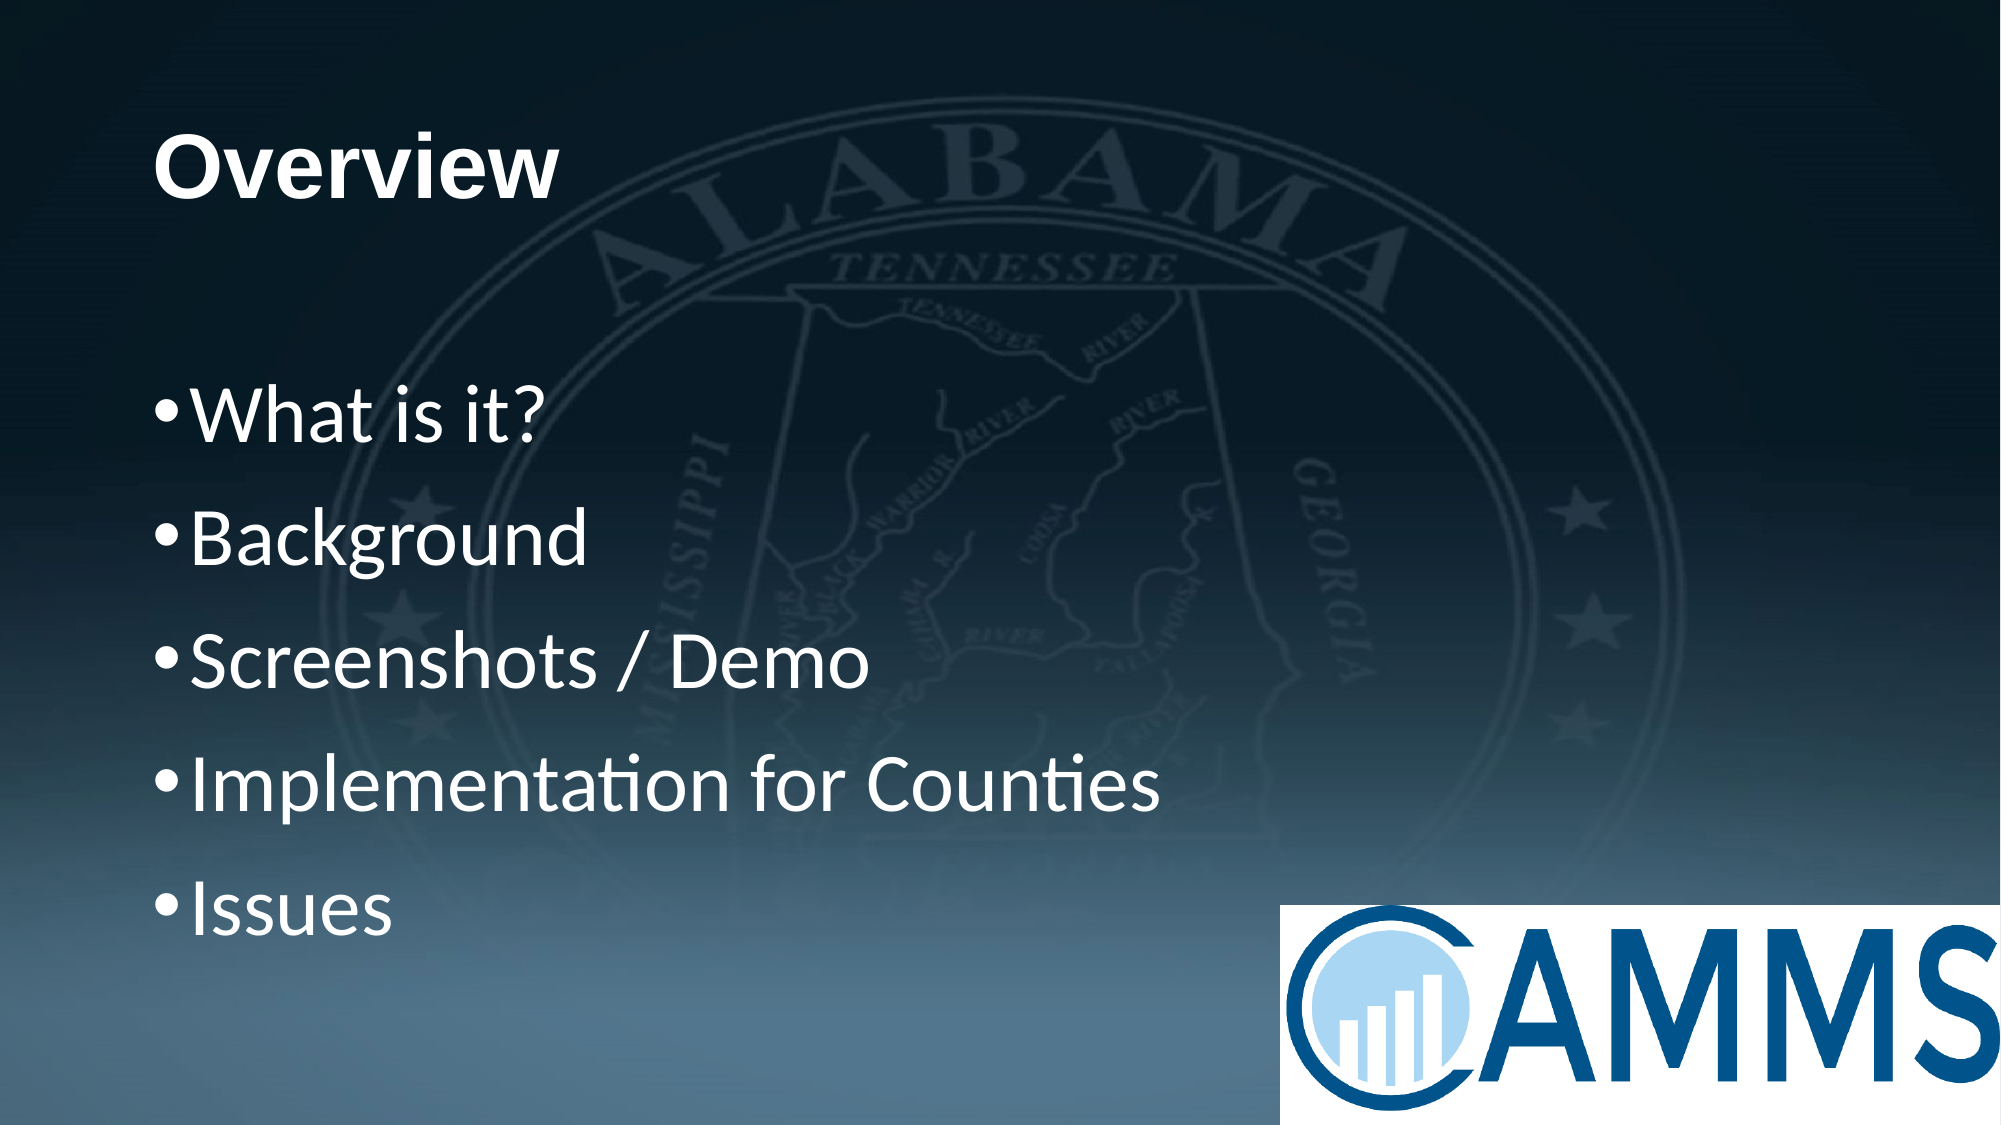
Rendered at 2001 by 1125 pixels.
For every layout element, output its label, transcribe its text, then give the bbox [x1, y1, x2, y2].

list What is it? Background Screenshots / Demo Implementation for Counties Issues [137, 299, 1863, 1014]
title Overview [137, 59, 1863, 278]
picture [0, 0, 2001, 1125]
